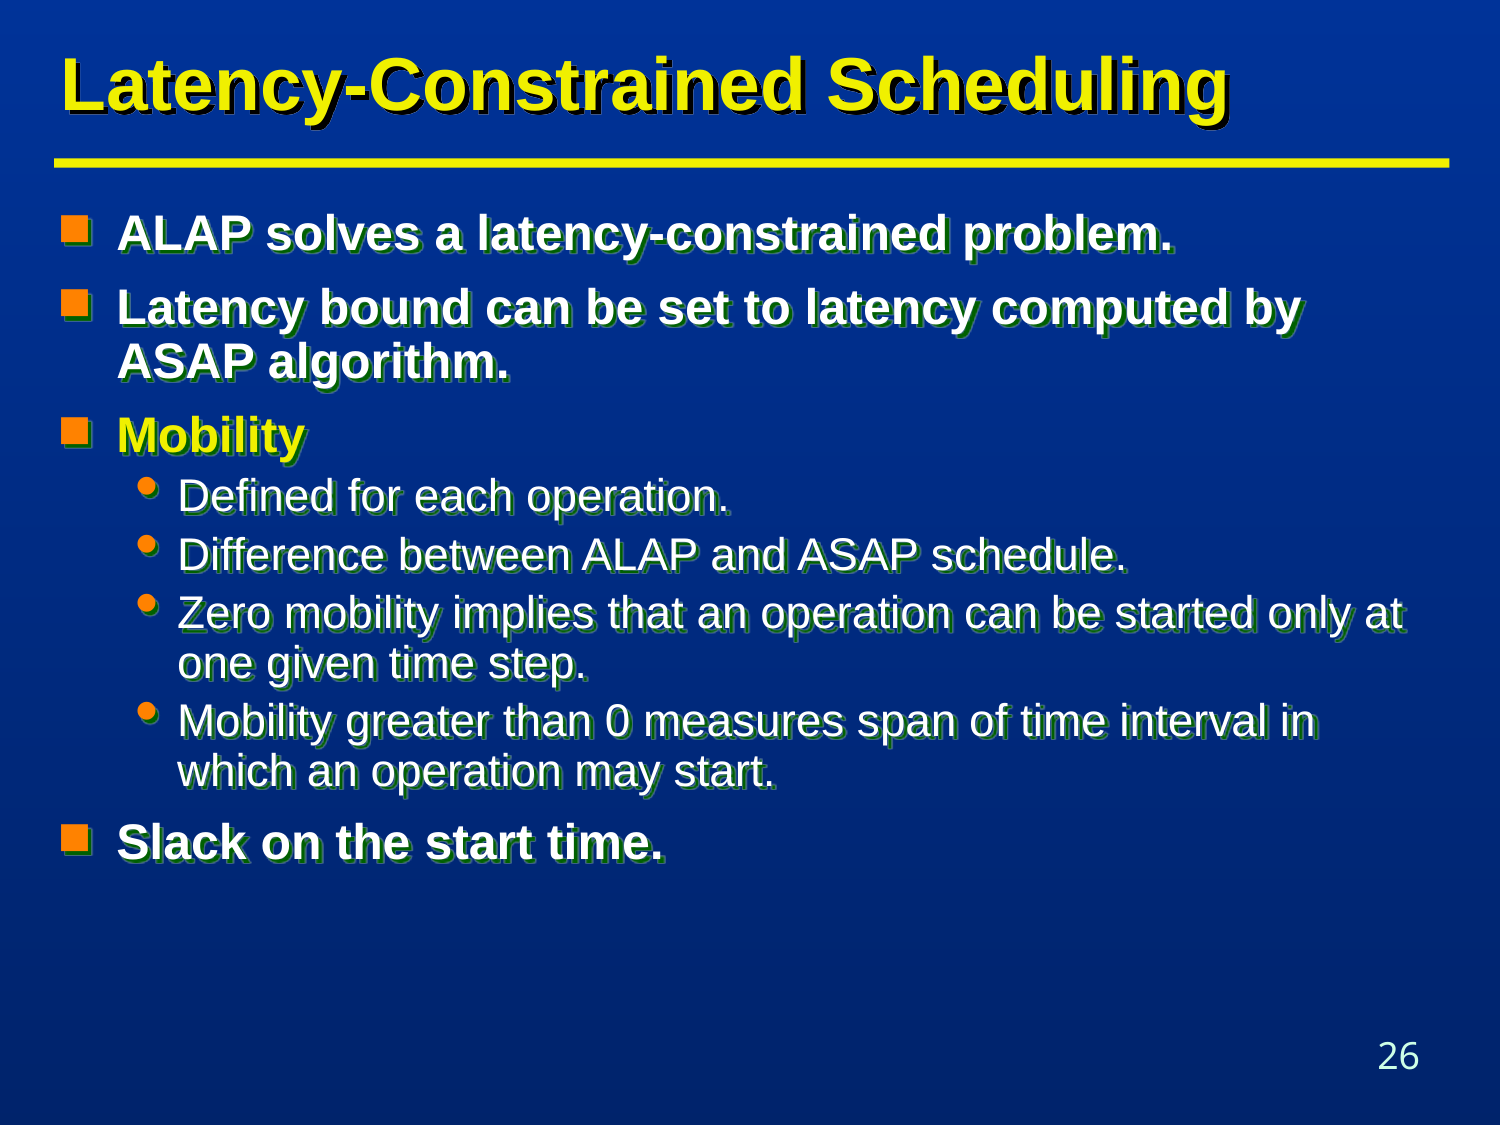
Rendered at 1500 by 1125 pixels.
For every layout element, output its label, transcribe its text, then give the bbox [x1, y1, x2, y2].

title Latency-Constrained Scheduling [46, 33, 1455, 139]
list ALAP solves a latency-constrained problem. Latency bound can be set to latency computed by ASAP algorithm. Mobility Defined for each operation. Difference between ALAP and ASAP schedule. Zero mobility implies that an operation can be started only at one given time step. Mobility greater than 0 measures span of time interval in which an operation may start. Slack on the start time. [49, 199, 1449, 1079]
